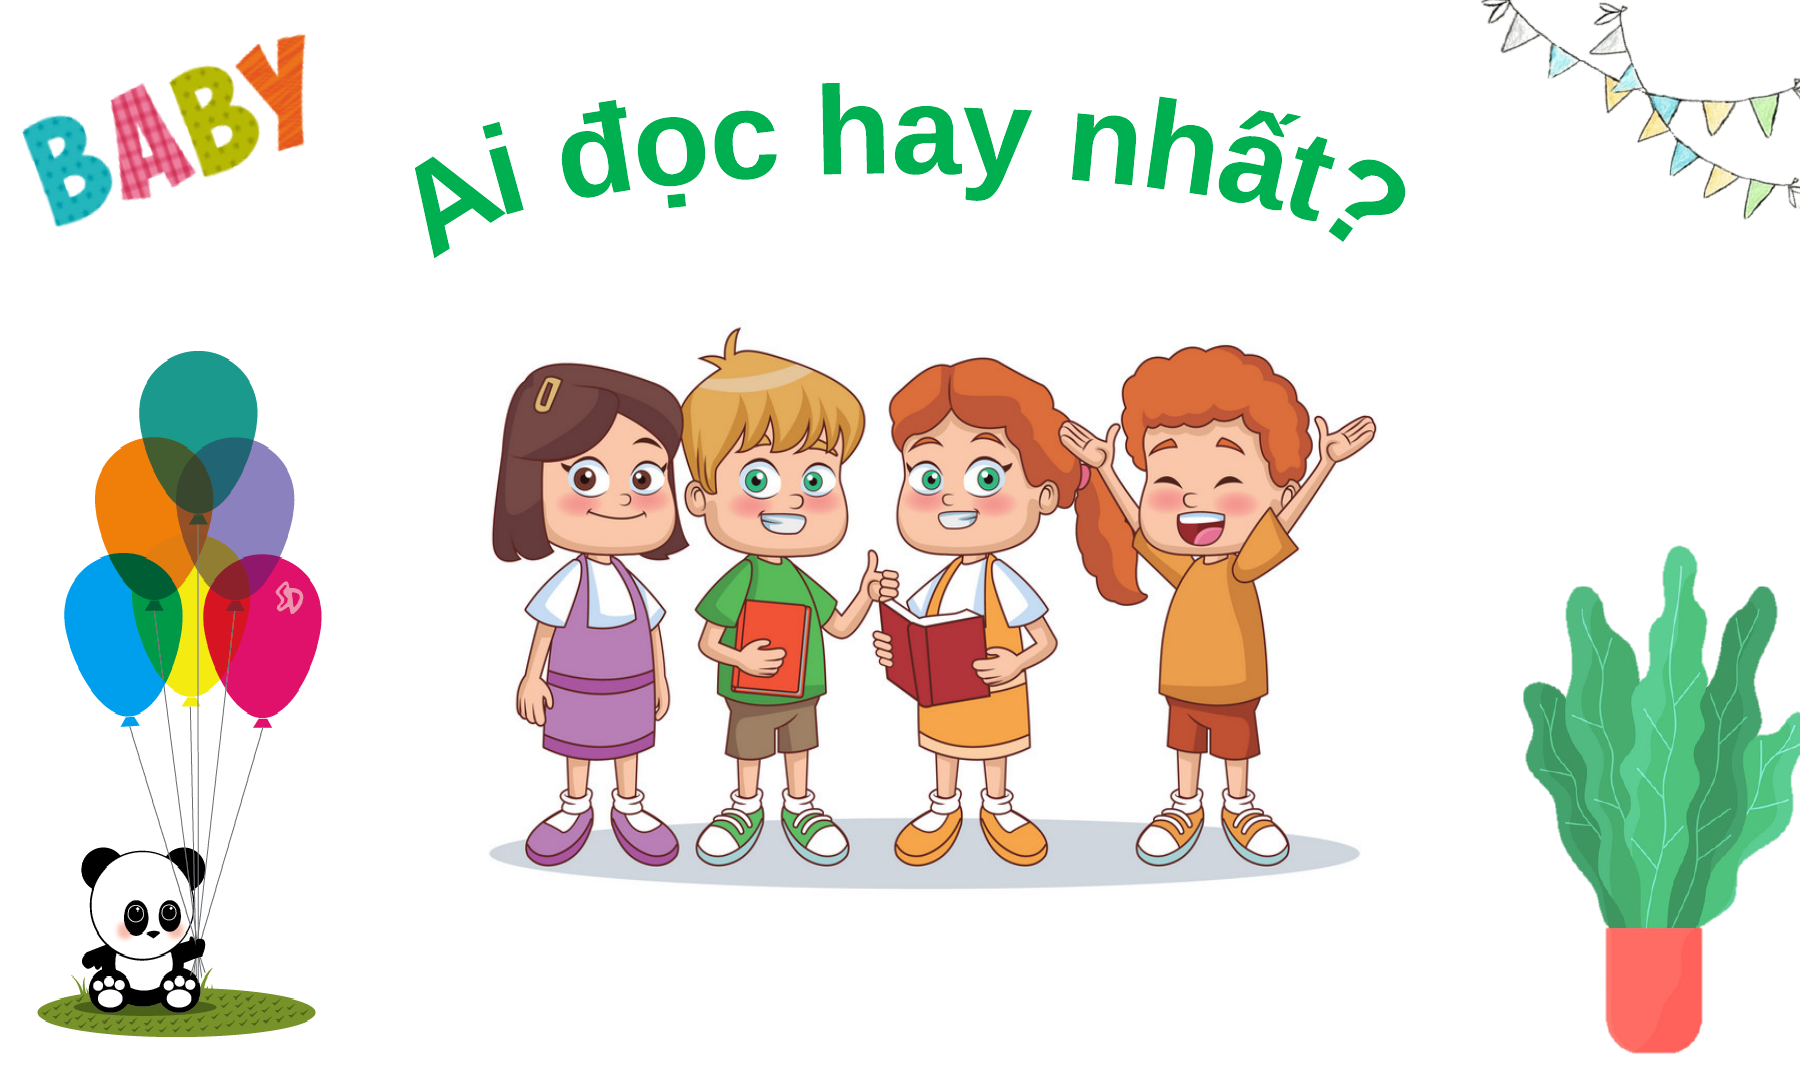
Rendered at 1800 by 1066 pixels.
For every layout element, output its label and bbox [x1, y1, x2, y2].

picture [1452, 0, 1800, 286]
picture [415, 290, 1800, 1066]
picture [0, 316, 355, 1066]
picture [21, 30, 339, 230]
